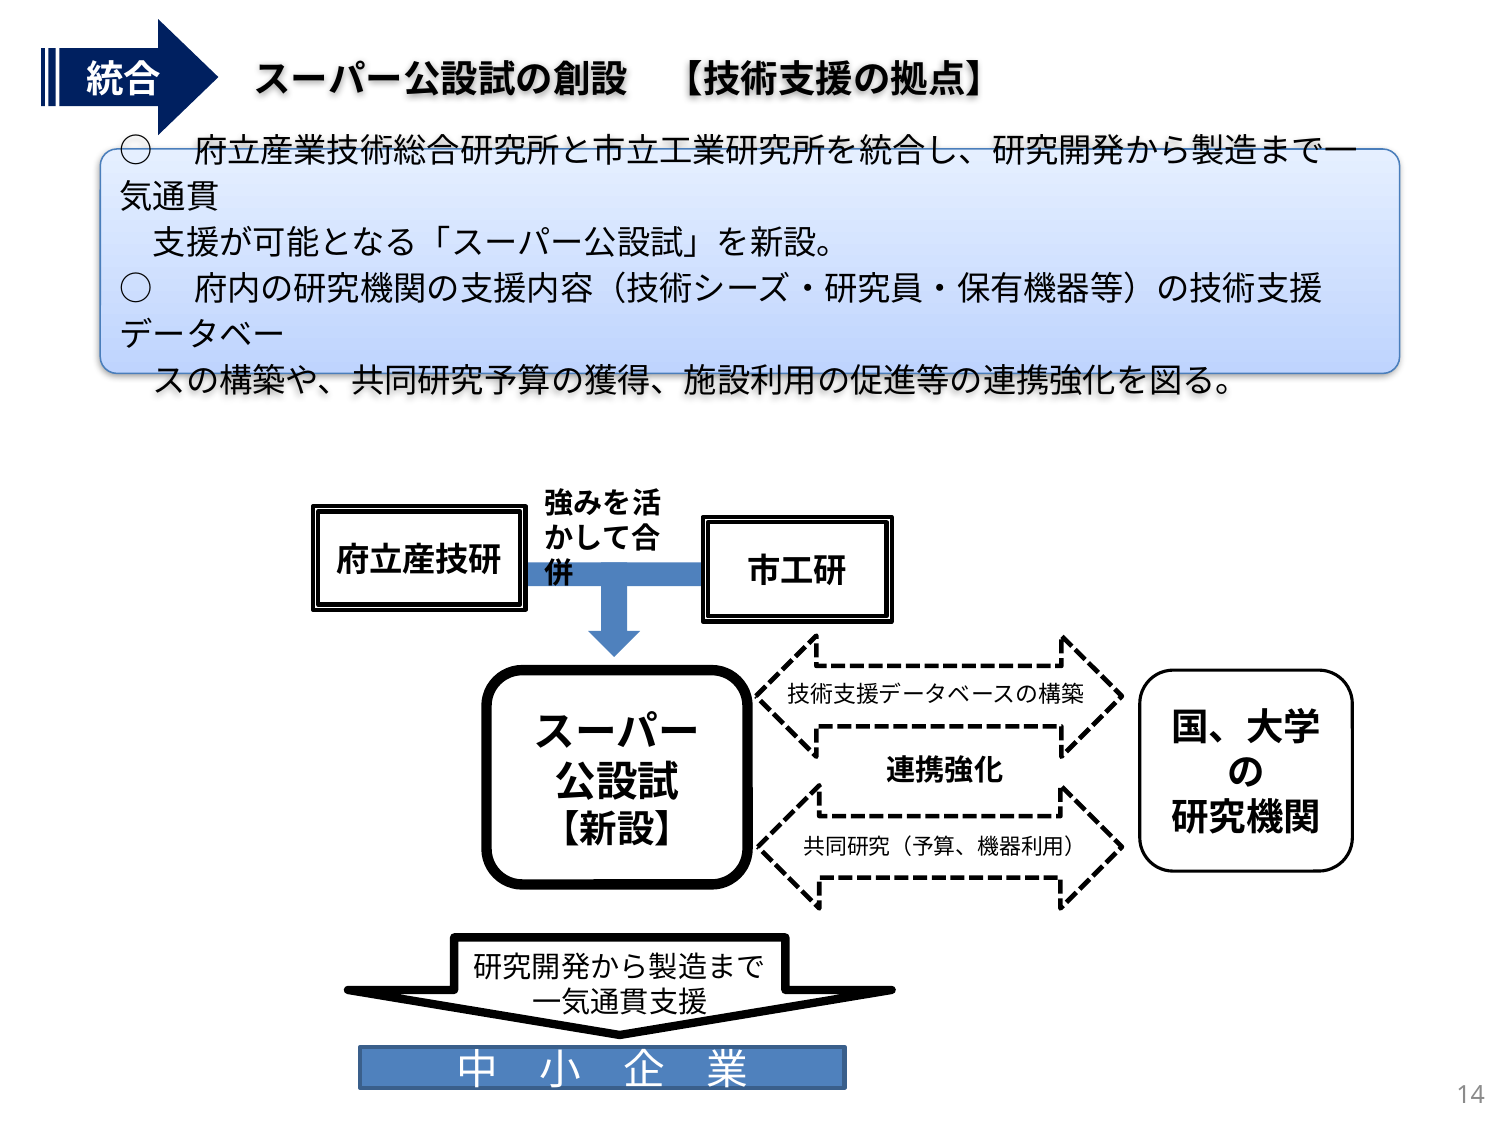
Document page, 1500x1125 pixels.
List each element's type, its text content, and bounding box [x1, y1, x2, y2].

text_box 国、大学の 研究機関 [1137, 668, 1355, 874]
text_box 強みを活かして合併 [529, 476, 703, 597]
text_box ○ 府立産業技術総合研究所と市立工業研究所を統合し、研究開発から製造まで一気通貫 支援が可能となる「スーパー公設試」を新設。 ○ 府内の研究機関の支援内容（技術シーズ・研究員・保有機器等）の技術支援データベー スの構築や、共同研究予算の獲得、施設利用の促進等の連携強化を図る。 [99, 148, 1401, 375]
text_box 研究開発から製造まで 一気通貫支援 [345, 935, 894, 1038]
text_box 統合 [39, 17, 221, 137]
text_box 共同研究（予算、機器利用） [783, 820, 1106, 872]
text_box [779, 718, 1101, 739]
text_box スーパー 公設試 【新設】 [484, 668, 750, 887]
text_box 連携強化 [772, 738, 1118, 801]
text_box 市工研 [701, 515, 894, 624]
text_box [586, 597, 643, 660]
text_box [756, 799, 1102, 911]
text_box 技術支援データベースの構築 [748, 667, 1124, 720]
text_box [782, 633, 1097, 668]
slide_number 14 [1149, 1065, 1500, 1125]
text_box [1105, 828, 1125, 865]
text_box スーパー公設試の創設 【技術支援の拠点】 [238, 51, 1389, 103]
text_box 中 小 企 業 [358, 1045, 847, 1090]
text_box 府立産技研 [311, 504, 528, 612]
